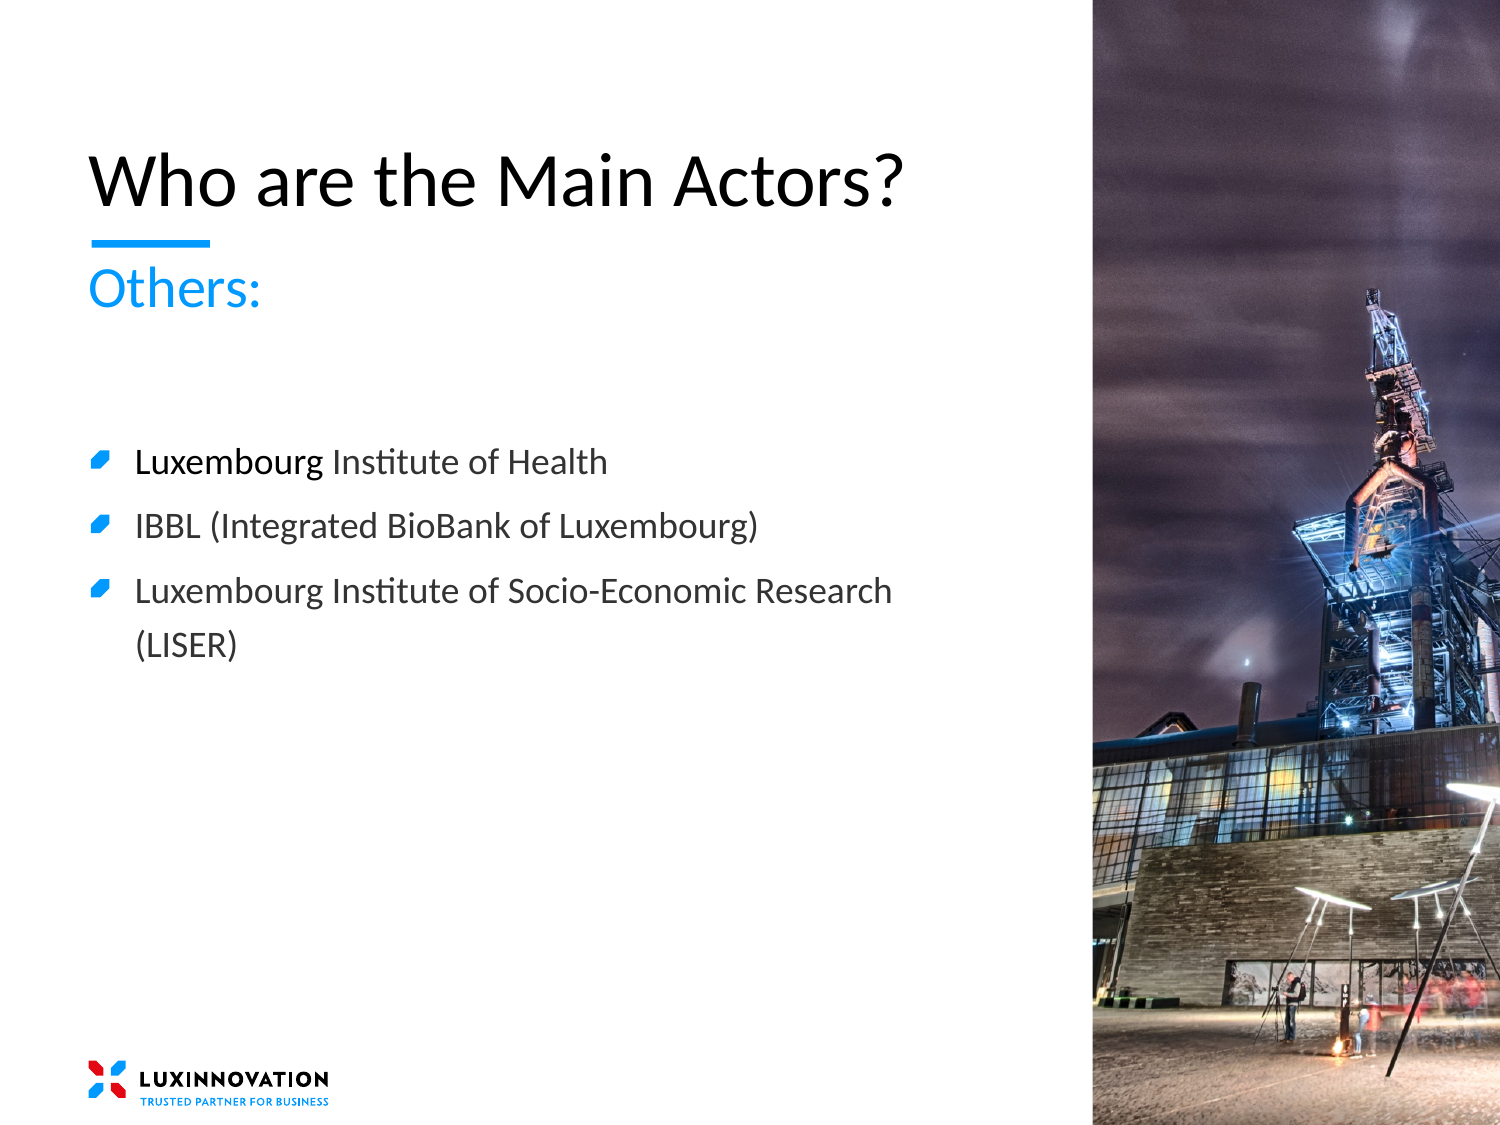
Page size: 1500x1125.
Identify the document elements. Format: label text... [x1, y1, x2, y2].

title Who are the Main Actors? [88, 35, 1092, 222]
picture [1092, 0, 1500, 1125]
text_box Luxembourg Institute of Health IBBL (Integrated BioBank of Luxembourg) Luxembourg Institute of Socio-Economic Research (LISER) [90, 427, 963, 951]
list Others: [88, 257, 1092, 299]
